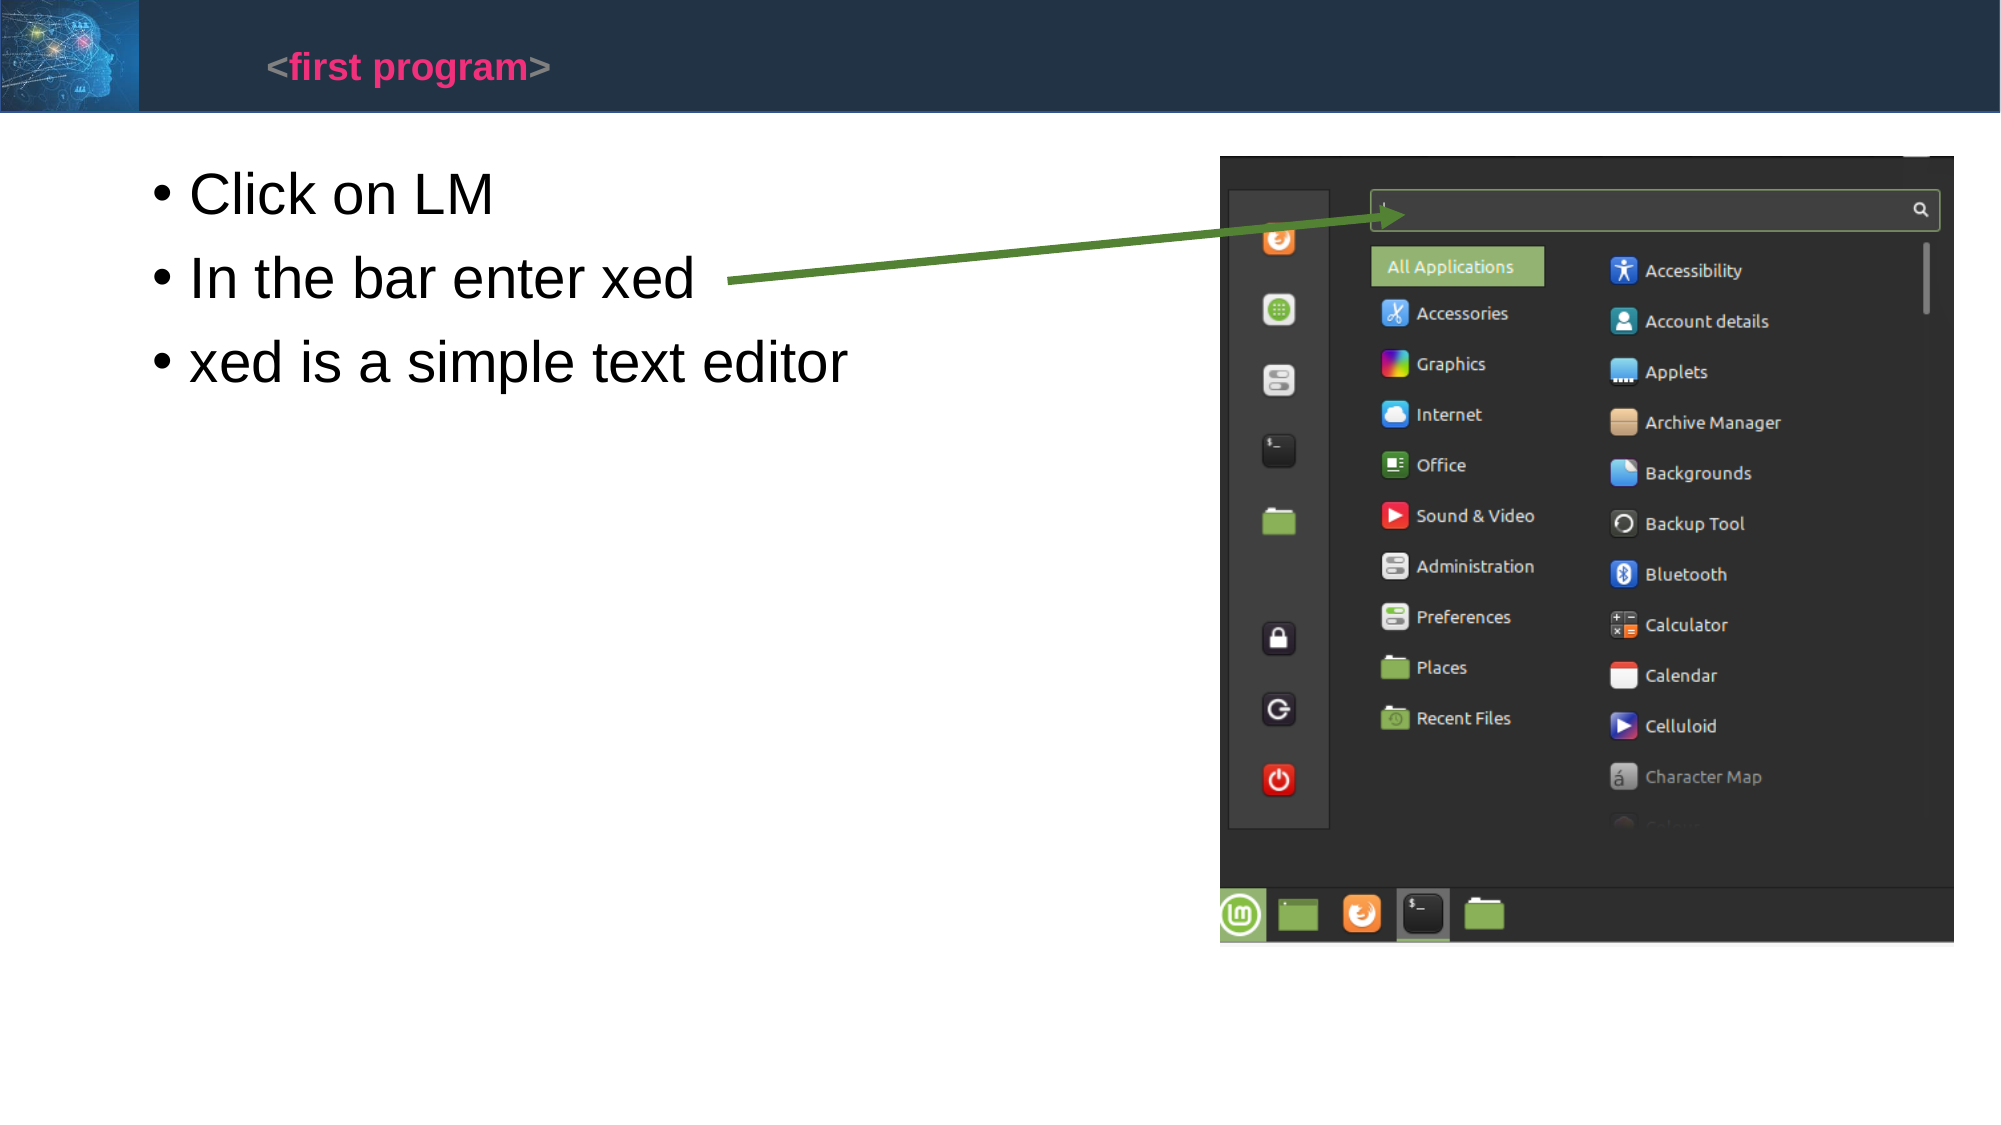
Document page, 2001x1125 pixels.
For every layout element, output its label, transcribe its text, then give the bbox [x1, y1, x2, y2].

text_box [727, 214, 1406, 281]
picture [1220, 156, 1954, 947]
text_box <first program> [251, 26, 566, 122]
list Click on LM In the bar enter xed xed is a simple text editor [137, 157, 1863, 1021]
picture [2, 0, 139, 111]
